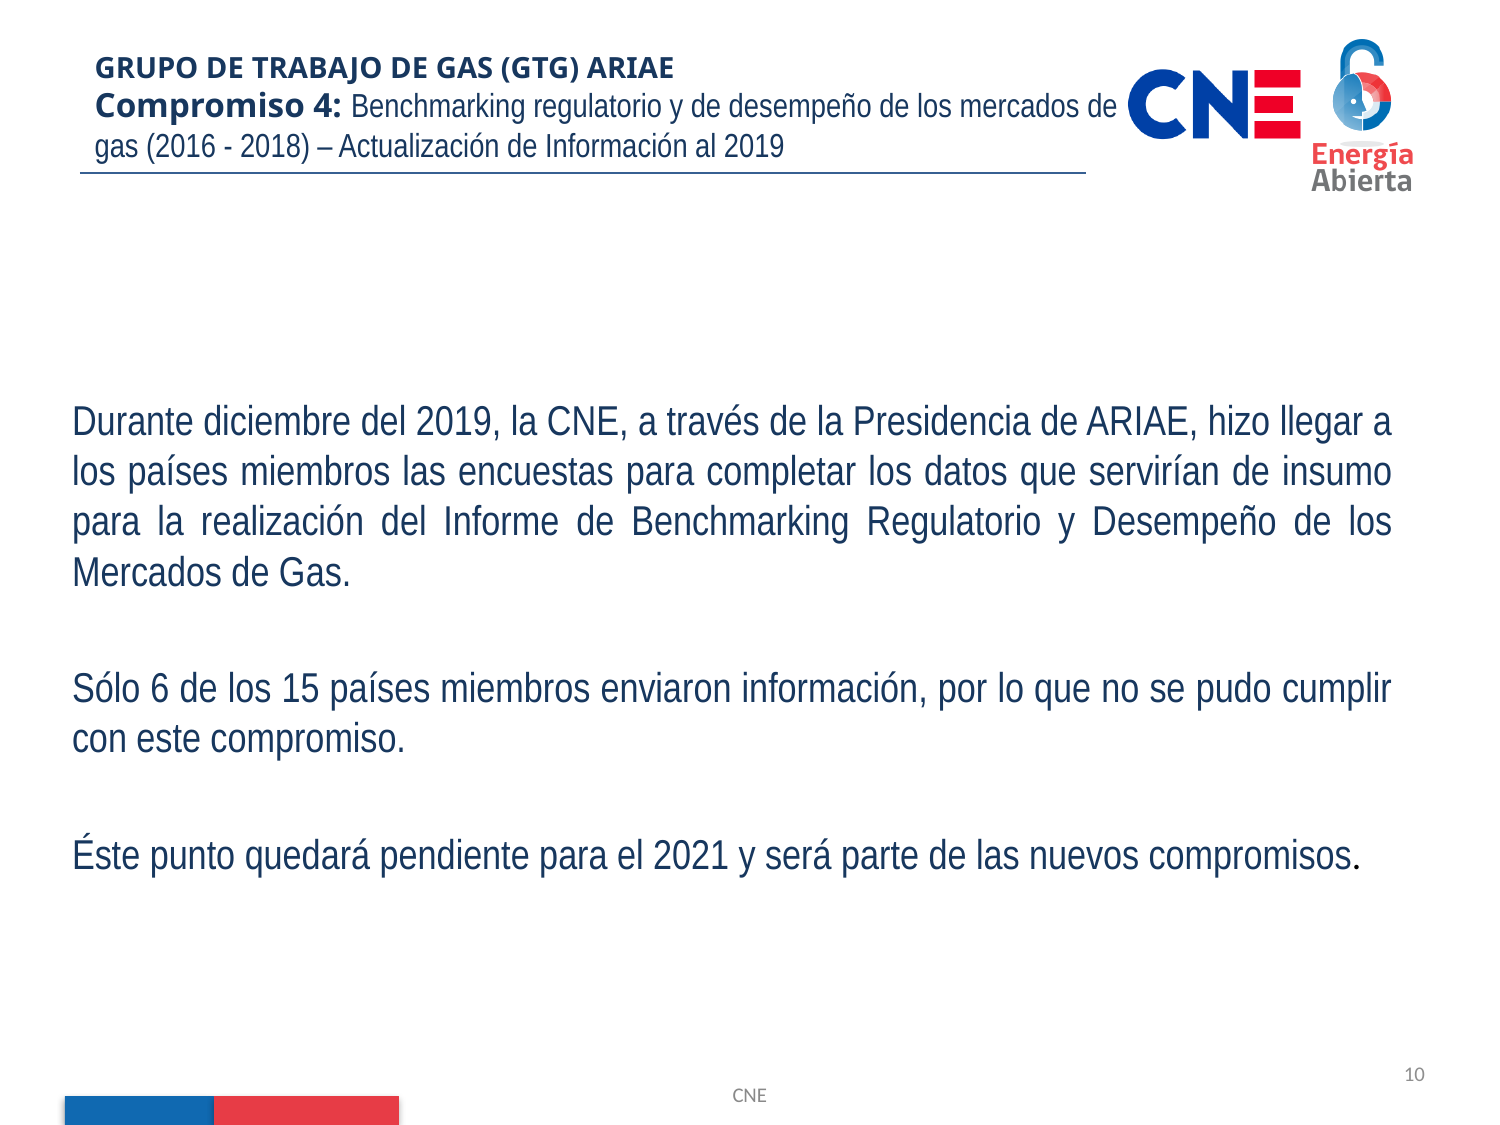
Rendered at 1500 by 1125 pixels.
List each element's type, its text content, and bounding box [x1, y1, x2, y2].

text_box CNE [732, 1081, 768, 1107]
text_box GRUPO DE TRABAJO DE GAS (GTG) ARIAE Compromiso 4: Benchmarking regulatorio y de desempeño de los mercados de gas (2016 - 2018) – Actualización de Información al 2019 [79, 41, 1160, 238]
slide_number 10 [1074, 746, 1425, 1125]
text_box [64, 1096, 399, 1125]
picture [1121, 56, 1306, 146]
picture [1307, 35, 1415, 193]
text_box Durante diciembre del 2019, la CNE, a través de la Presidencia de ARIAE, hizo llegar a los países miembros las encuestas para completar los datos que servirían de insumo para la realización del Informe de Benchmarking Regulatorio y Desempeño de los Mercados de Gas. Sólo 6 de los 15 países miembros enviaron información, por lo que no se pudo cumplir con este compromiso. Éste punto quedará pendiente para el 2021 y será parte de las nuevos compromisos. [57, 386, 1408, 886]
